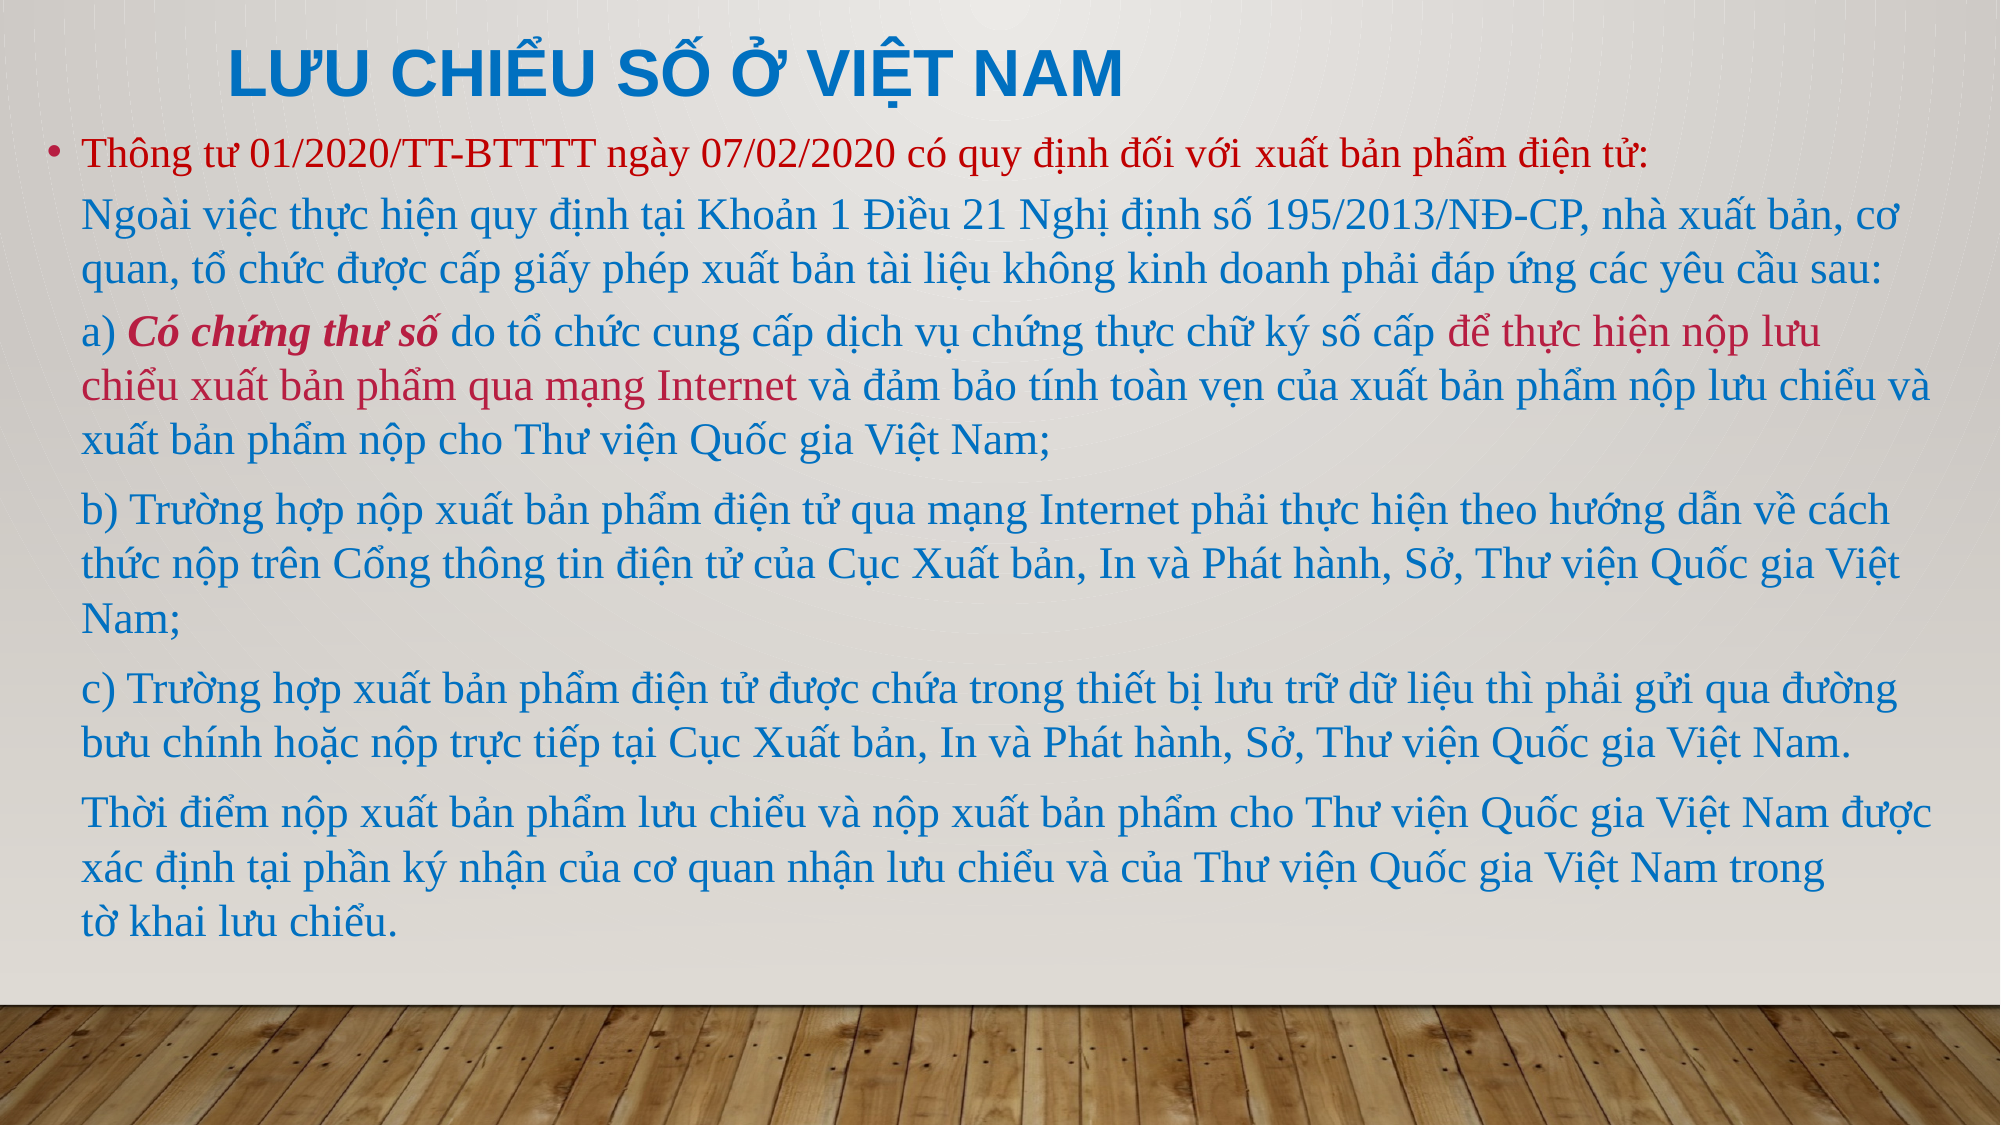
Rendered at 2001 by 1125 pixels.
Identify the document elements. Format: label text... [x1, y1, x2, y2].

picture [0, 1005, 2000, 1125]
title Lưu chiểu số ở Việt Nam [212, 31, 1788, 107]
list Thông tư 01/2020/TT-BTTTT ngày 07/02/2020 có quy định đối với xuất bản phẩm điện tử: Ngoài việc thực hiện quy định tại Khoản 1 Điều 21 Nghị định số 195/2013/NĐ-CP, nhà xuất bản, cơ quan, tổ chức được cấp giấy phép xuất bản tài liệu không kinh doanh phải đáp ứng các yêu cầu sau: a) Có chứng thư số do tổ chức cung cấp dịch vụ chứng thực chữ ký số cấp để thực hiện nộp lưu chiểu xuất bản phẩm qua mạng Internet và đảm bảo tính toàn vẹn của xuất bản phẩm nộp lưu chiểu và xuất bản phẩm nộp cho Thư viện Quốc gia Việt Nam; b) Trường hợp nộp xuất bản phẩm điện tử qua mạng Internet phải thực hiện theo hướng dẫn về cách thức nộp trên Cổng thông tin điện tử của Cục Xuất bản, In và Phát hành, Sở, Thư viện Quốc gia Việt Nam; c) Trường hợp xuất bản phẩm điện tử được chứa trong thiết bị lưu trữ dữ liệu thì phải gửi qua đường bưu chính hoặc nộp trực tiếp tại Cục Xuất bản, In và Phát hành, Sở, Thư viện Quốc gia Việt Nam. Thời điểm nộp xuất bản phẩm lưu chiểu và nộp xuất bản phẩm cho Thư viện Quốc gia Việt Nam được xác định tại phần ký nhận của cơ quan nhận lưu chiểu và của Thư viện Quốc gia Việt Nam trong tờ khai lưu chiểu. [31, 107, 1969, 1018]
